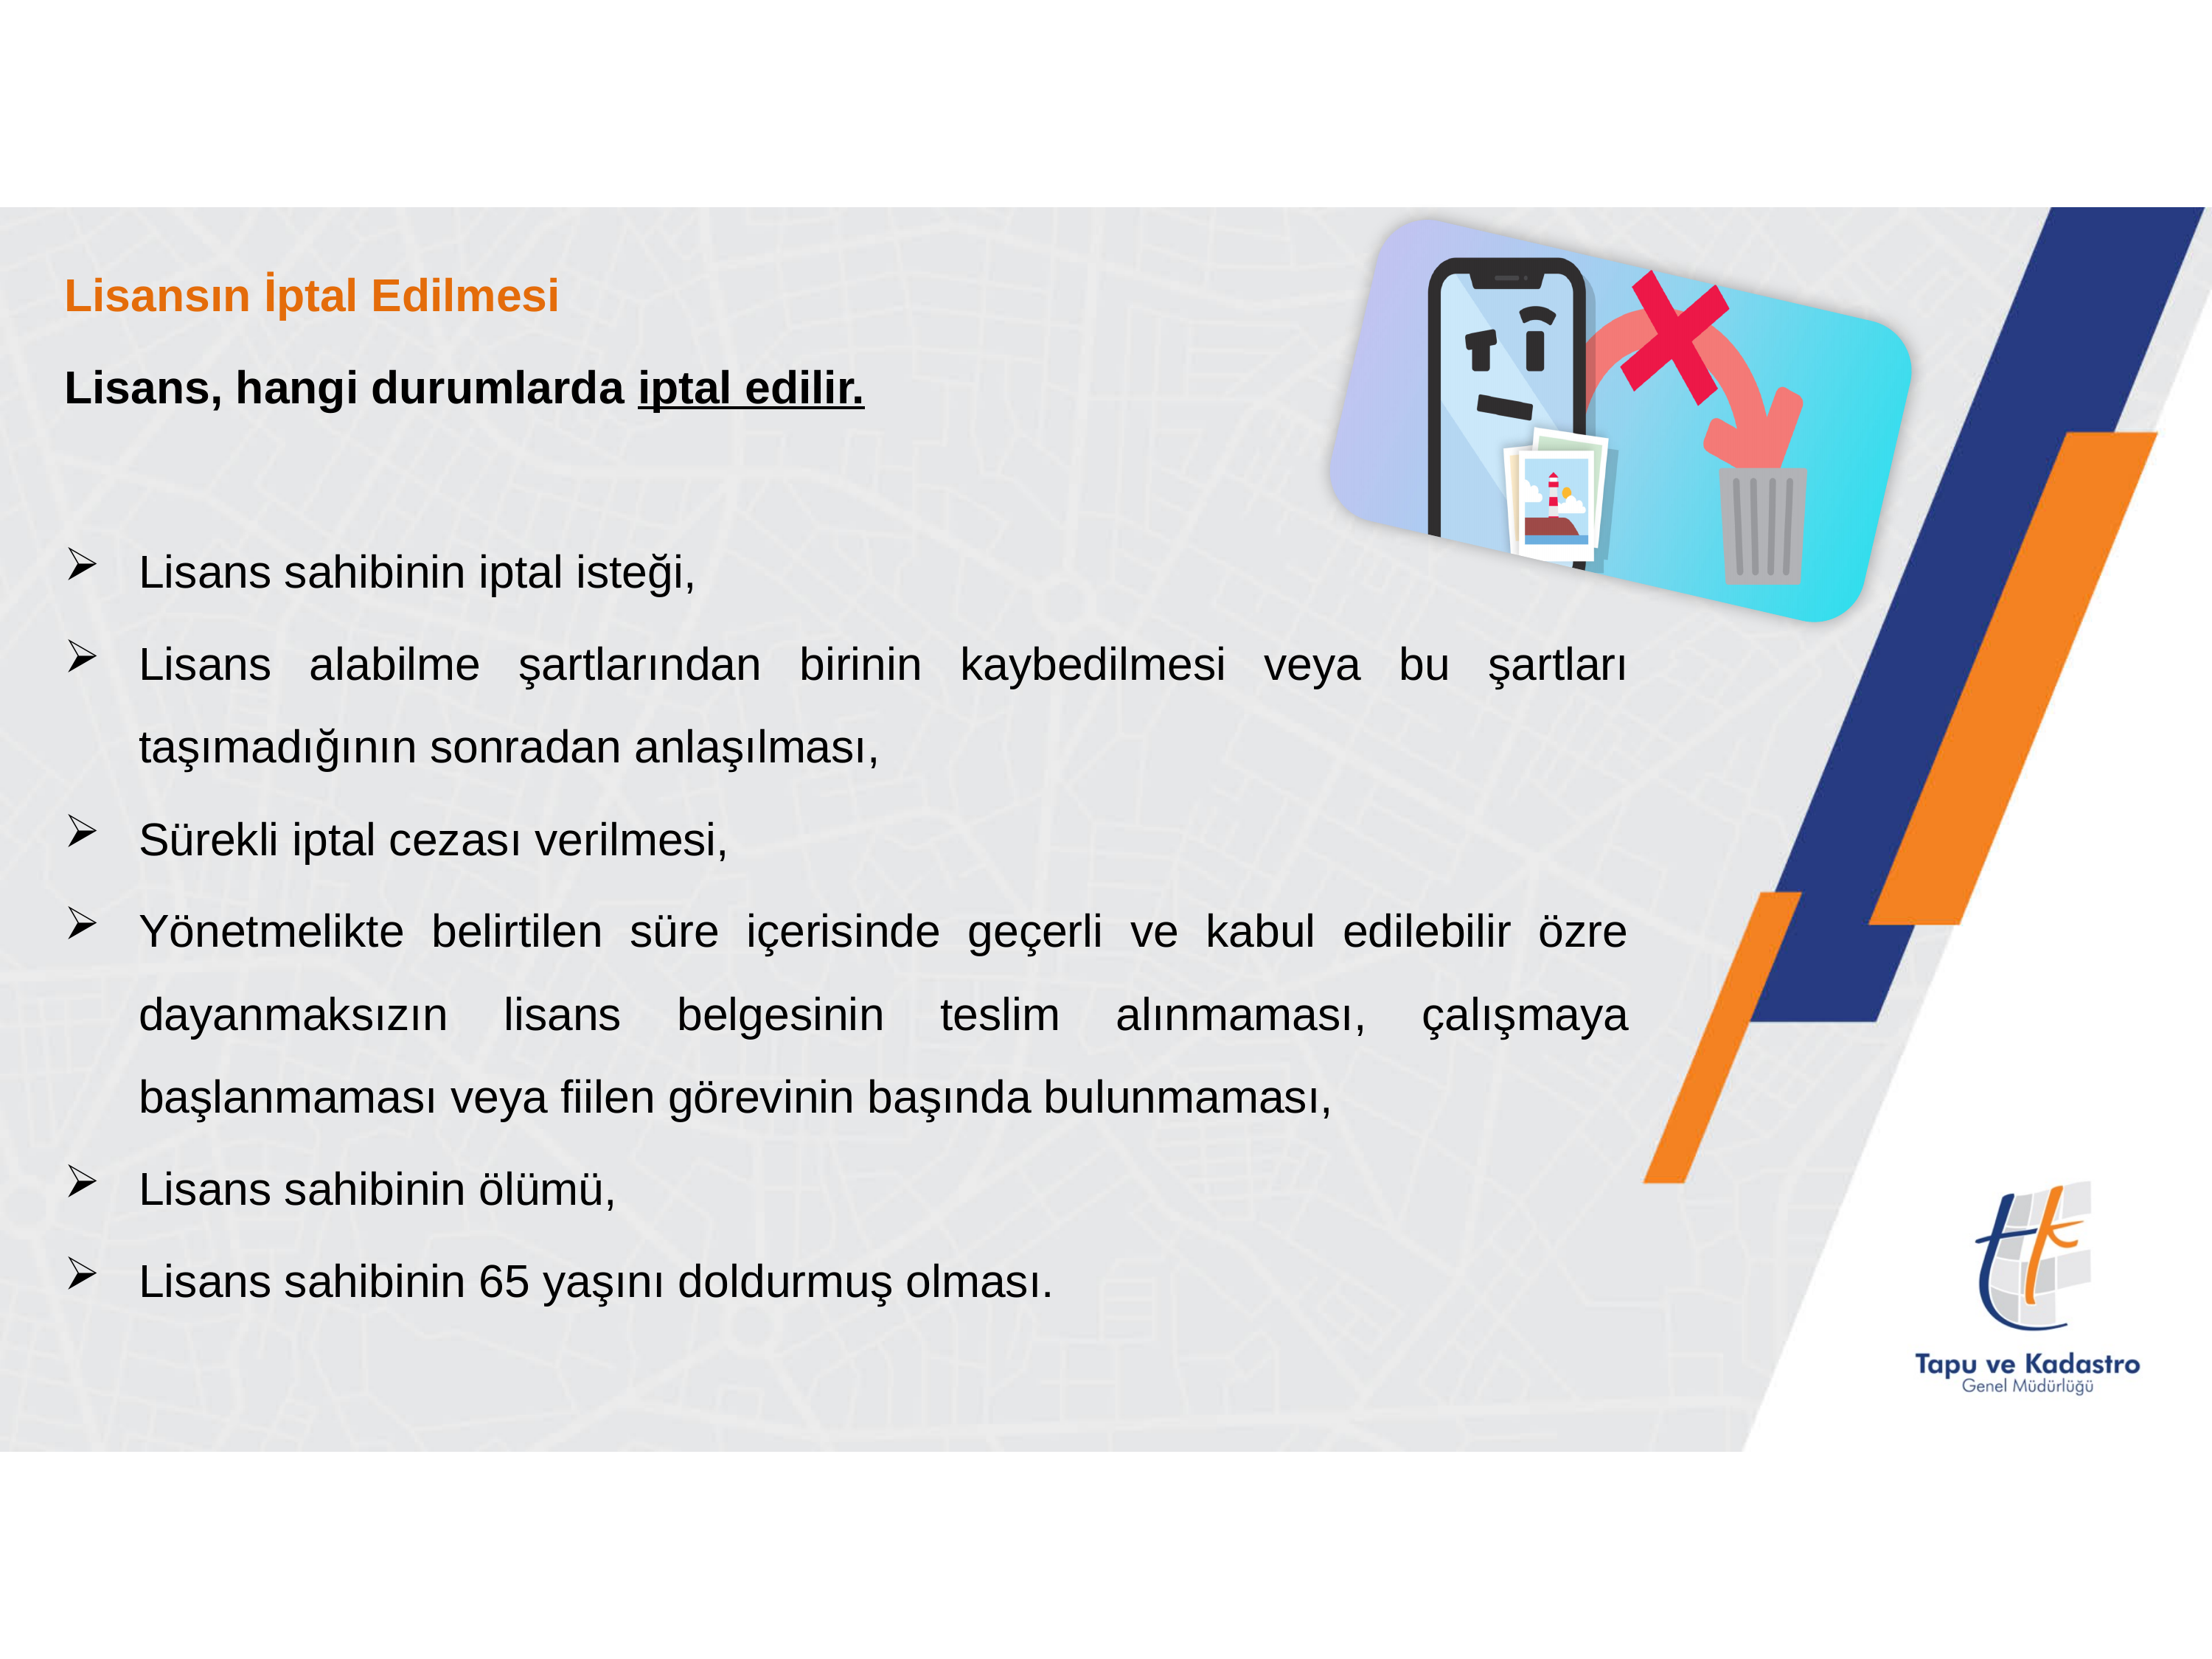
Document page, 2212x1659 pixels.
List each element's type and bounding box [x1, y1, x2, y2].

picture [0, 207, 2212, 1452]
